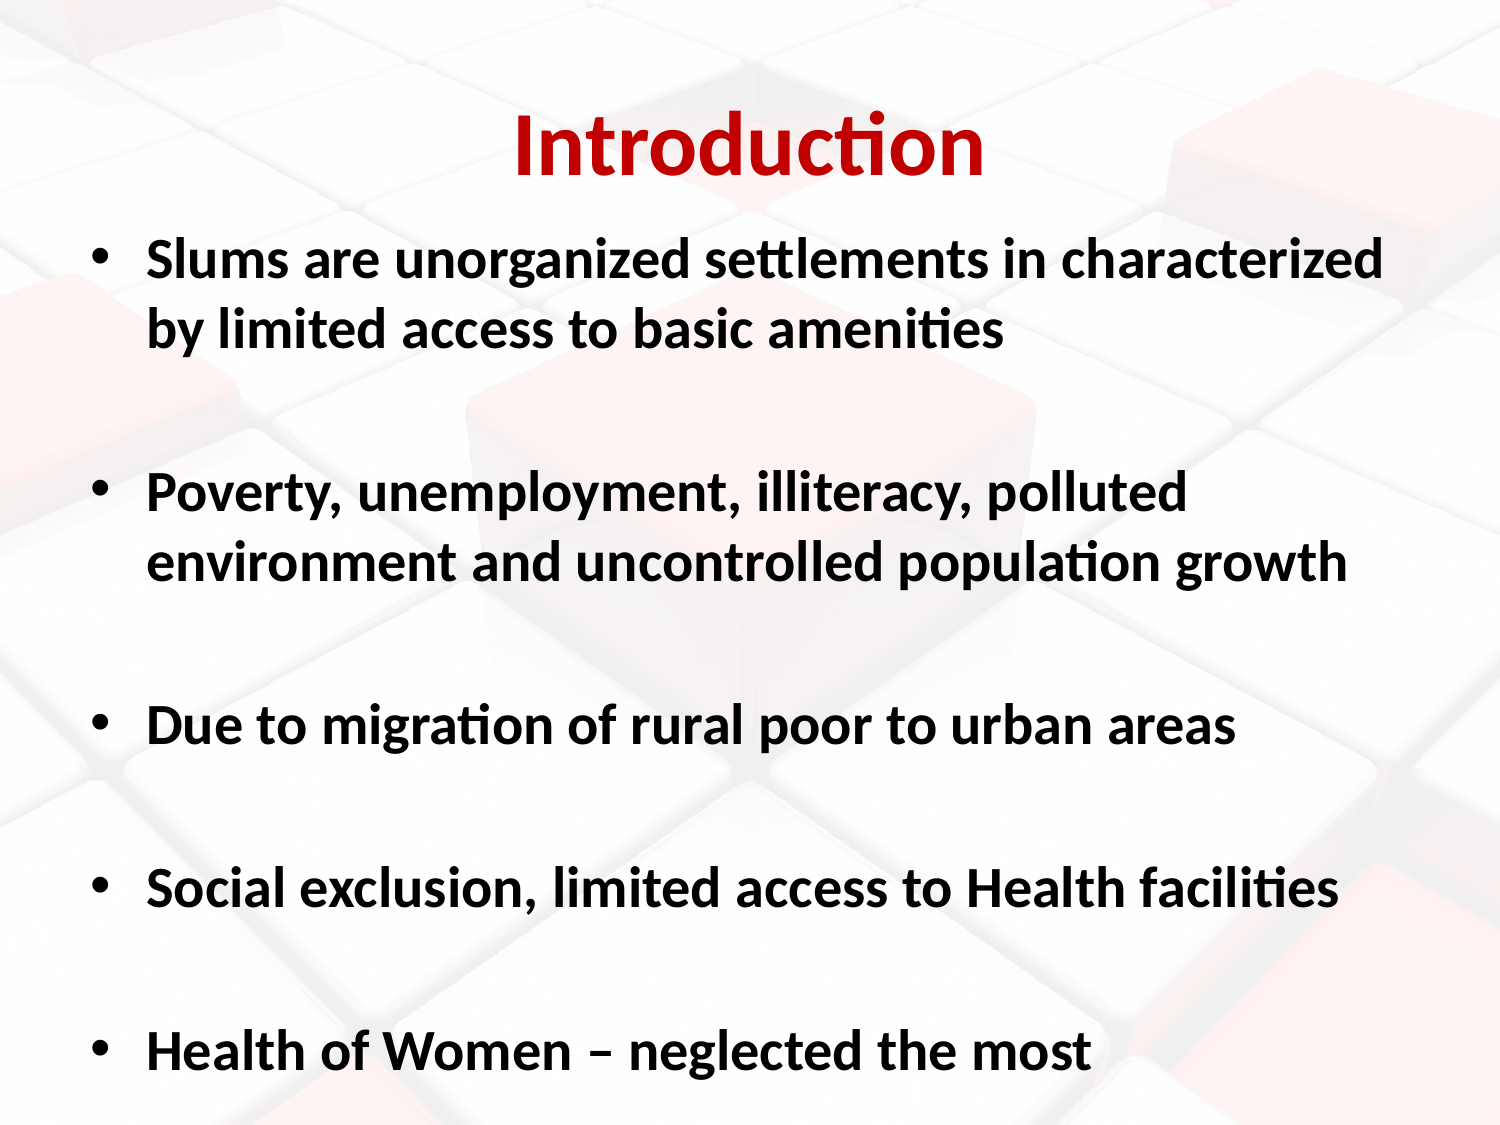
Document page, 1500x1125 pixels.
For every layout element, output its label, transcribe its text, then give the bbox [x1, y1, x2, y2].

list Slums are unorganized settlements in characterized by limited access to basic amenities Poverty, unemployment, illiteracy, polluted environment and uncontrolled population growth Due to migration of rural poor to urban areas Social exclusion, limited access to Health facilities Health of Women – neglected the most [75, 212, 1450, 1125]
title Introduction [75, 45, 1425, 212]
